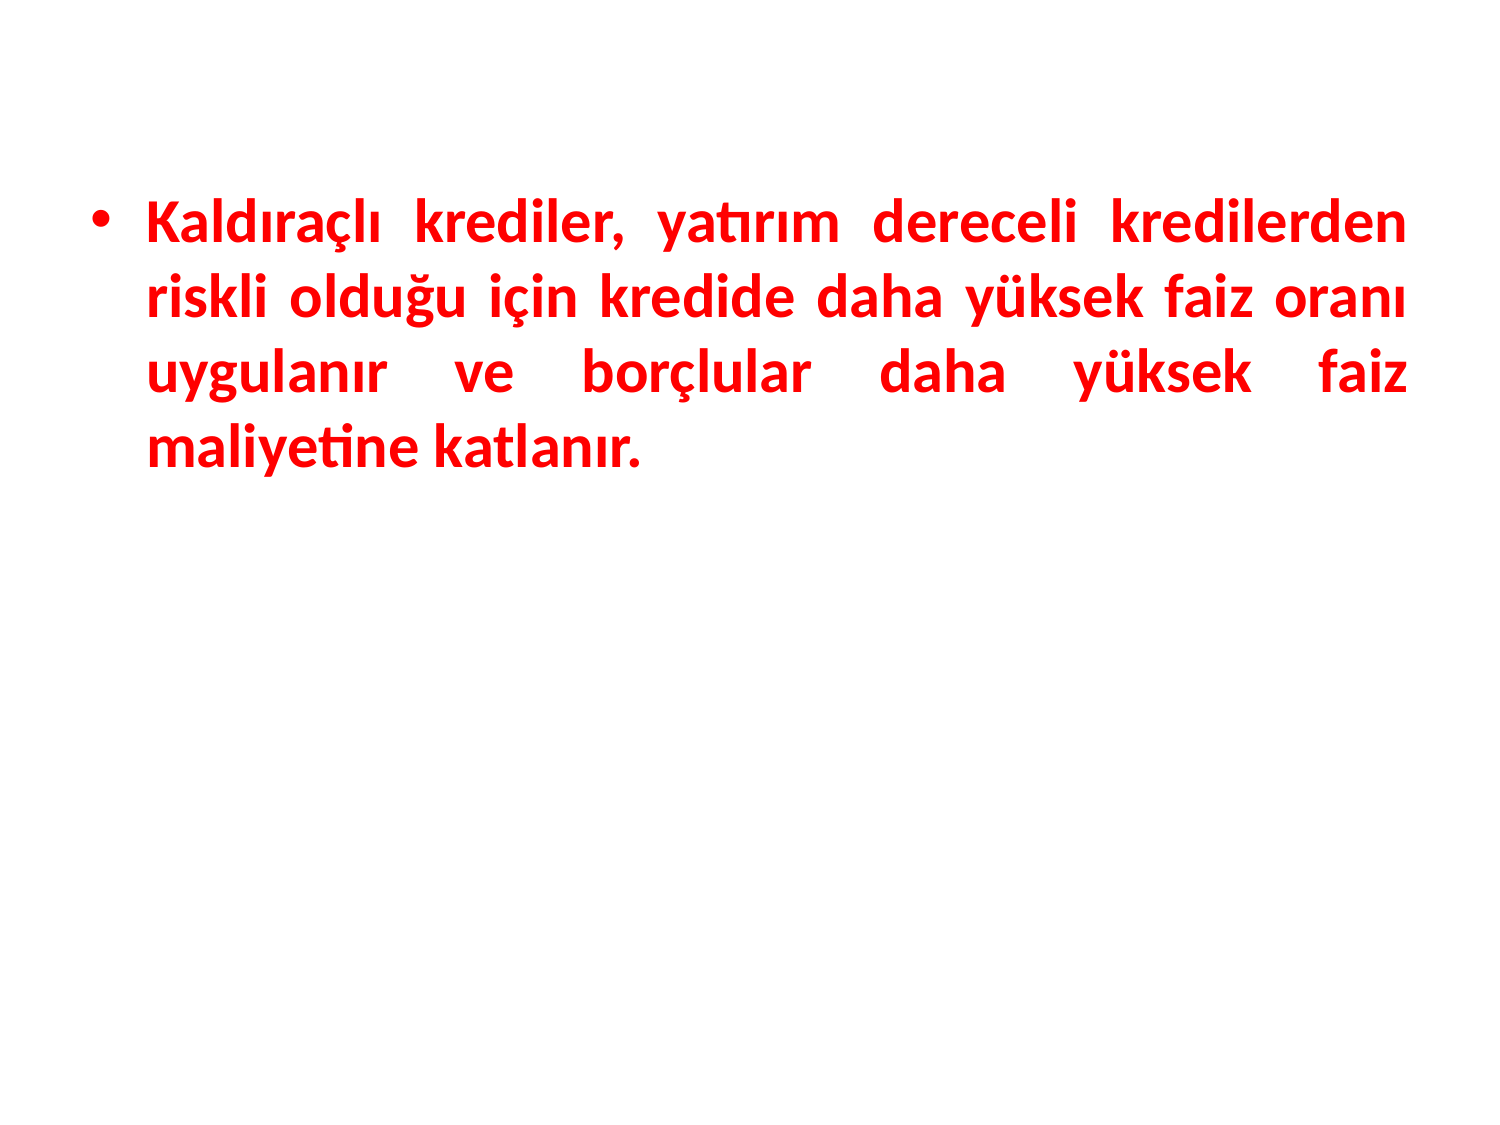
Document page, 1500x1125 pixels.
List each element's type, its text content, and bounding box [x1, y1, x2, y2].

list Kaldıraçlı krediler, yatırım dereceli kredilerden riskli olduğu için kredide daha yüksek faiz oranı uygulanır ve borçlular daha yüksek faiz maliyetine katlanır. [74, 172, 1426, 916]
